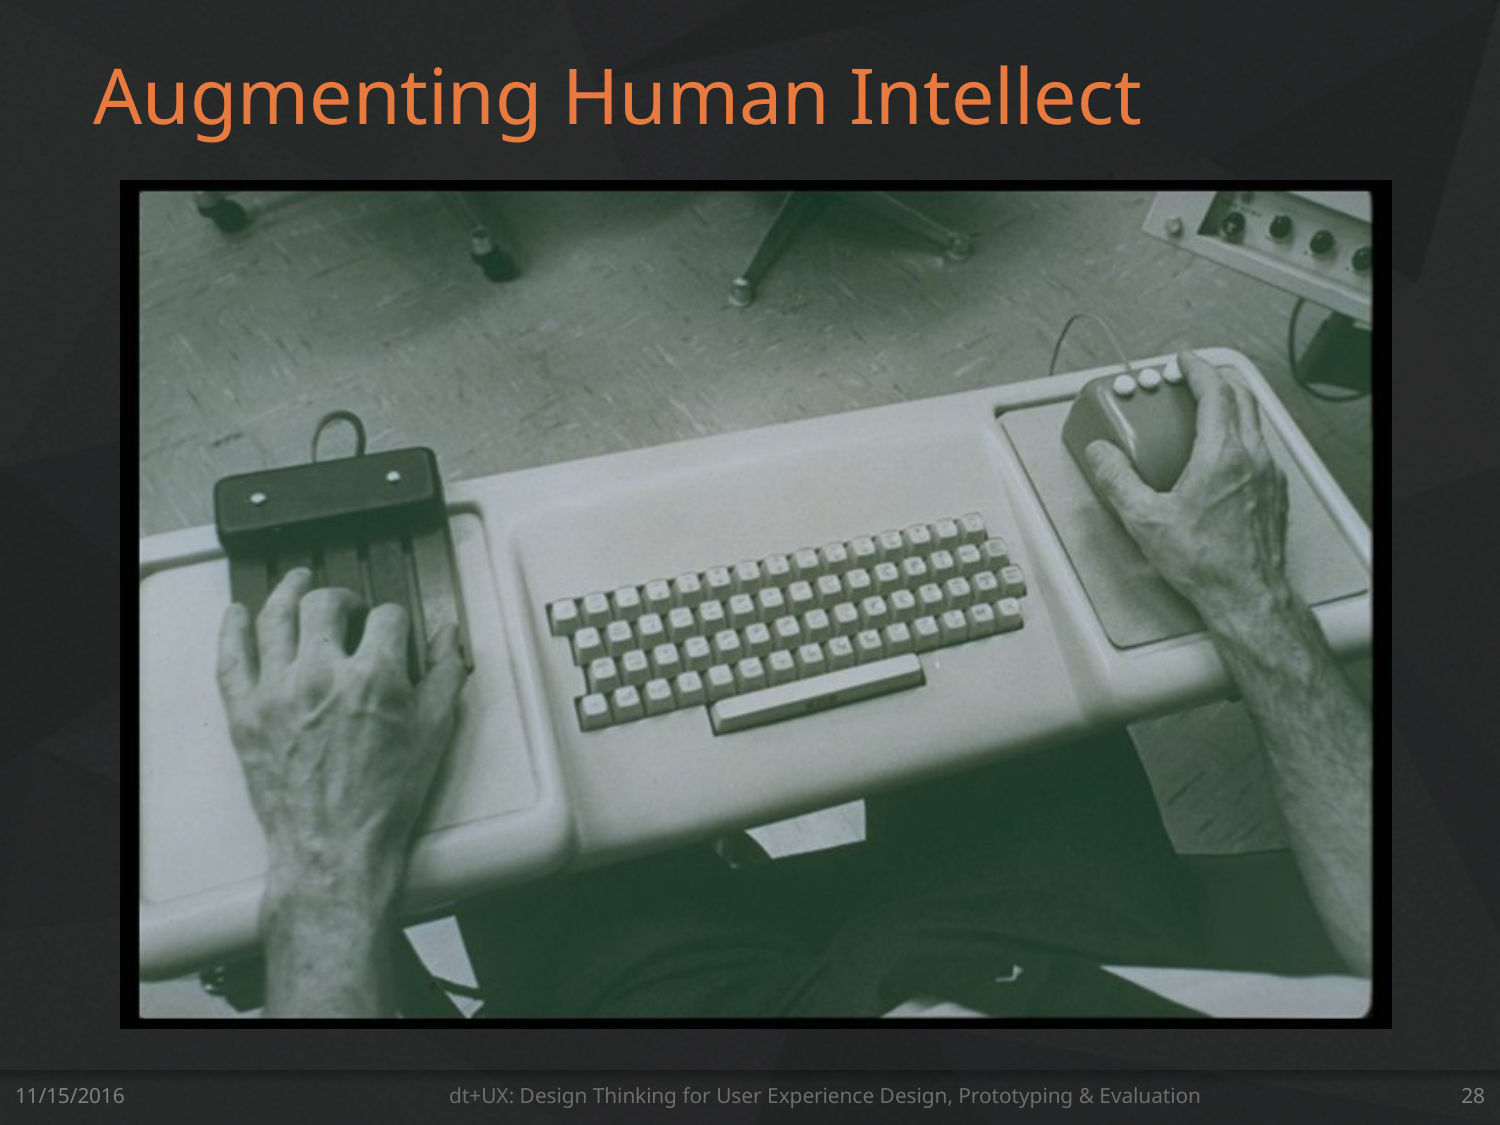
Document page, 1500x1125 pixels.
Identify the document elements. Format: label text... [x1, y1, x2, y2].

footer dt+UX: Design Thinking for User Experience Design, Prototyping & Evaluation [312, 1074, 1337, 1125]
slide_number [0, 1074, 312, 1125]
title Augmenting Human Intellect [78, 0, 1500, 188]
picture [0, 0, 1500, 1074]
slide_number 28 [1337, 1074, 1500, 1125]
